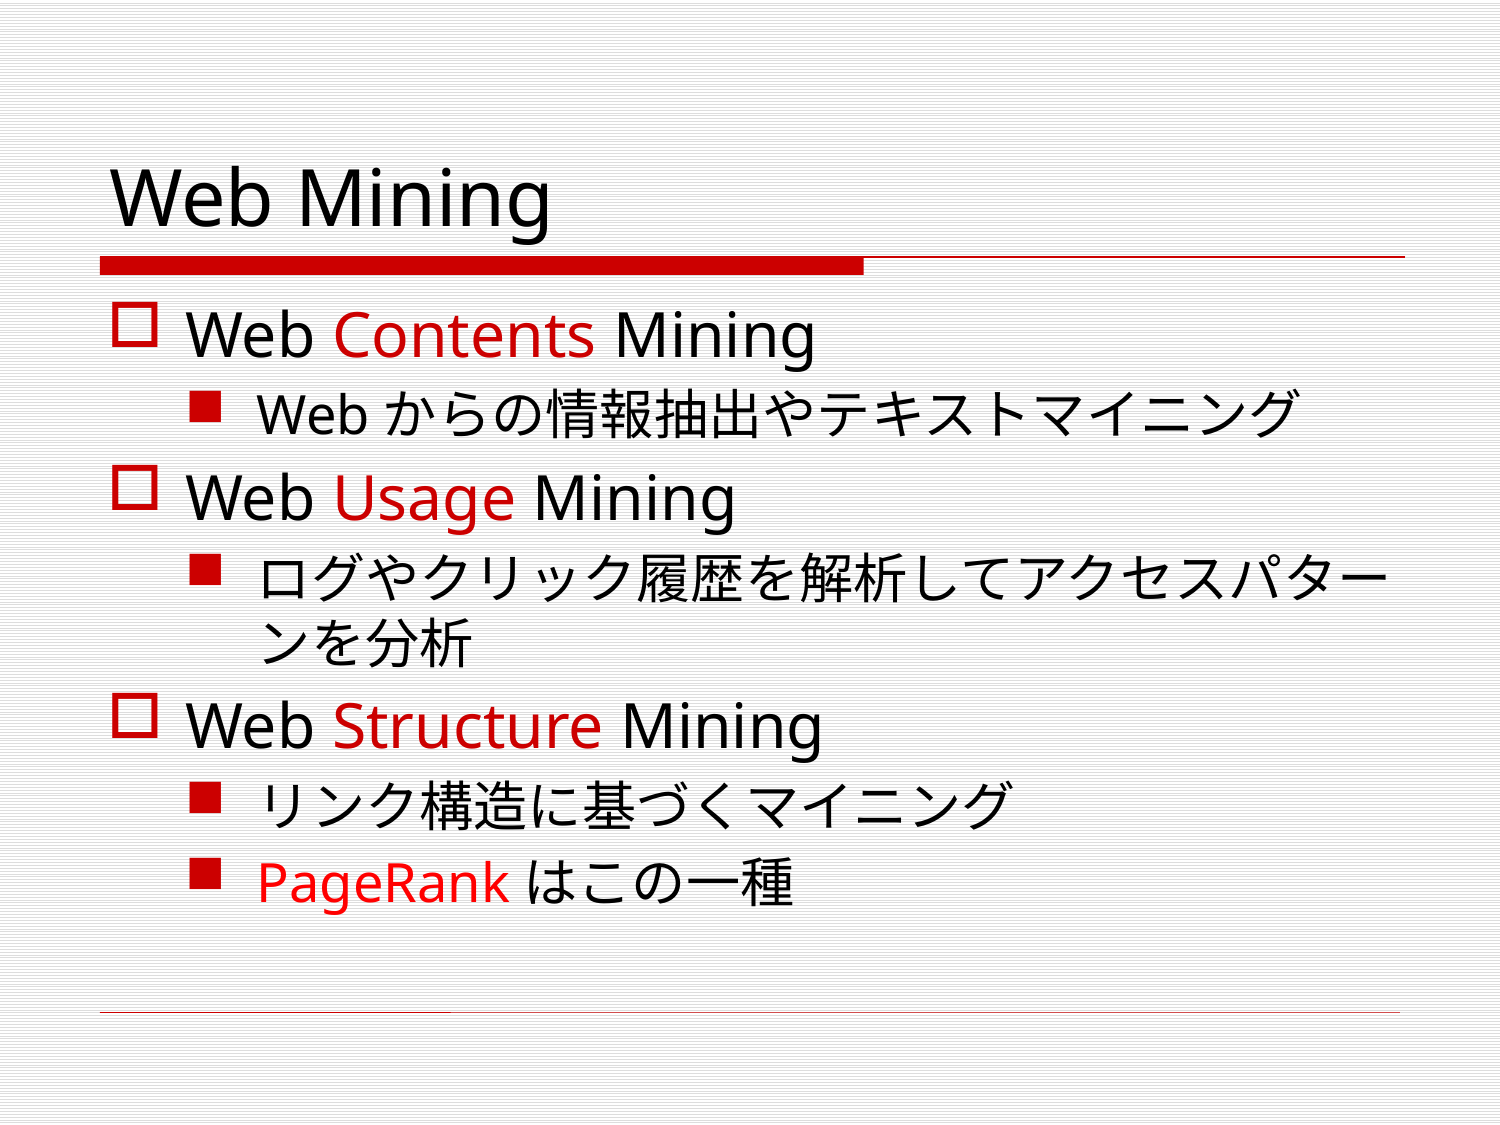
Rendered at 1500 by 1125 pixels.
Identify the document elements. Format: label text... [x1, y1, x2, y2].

title Web Mining [94, 50, 1407, 250]
list Web Contents Mining Webからの情報抽出やテキストマイニング Web Usage Mining ログやクリック履歴を解析してアクセスパターンを分析 Web Structure Mining リンク構造に基づくマイニング PageRankはこの一種 [92, 287, 1406, 988]
